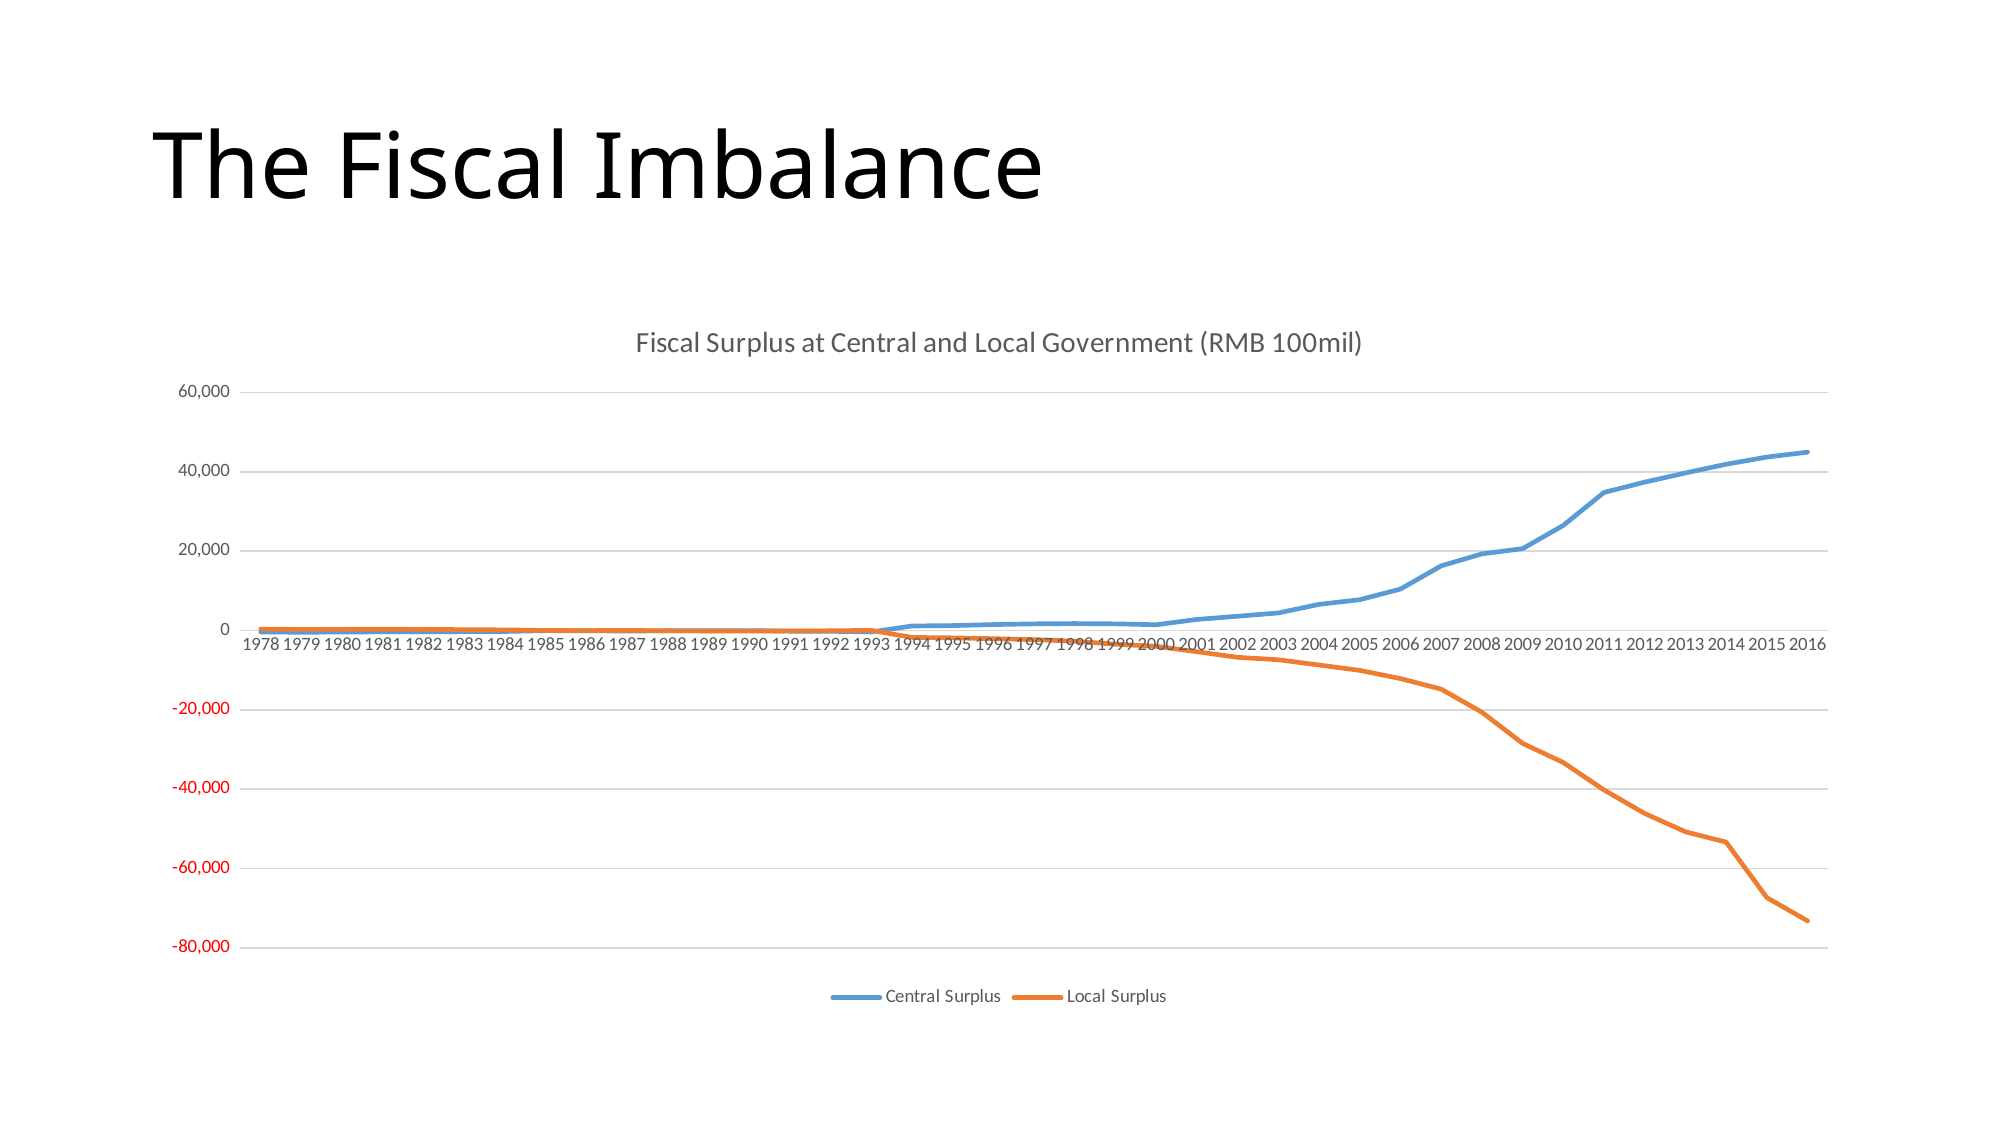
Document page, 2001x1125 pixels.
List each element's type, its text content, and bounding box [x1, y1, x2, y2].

title The Fiscal Imbalance [137, 59, 1863, 278]
chart [137, 299, 1863, 1014]
